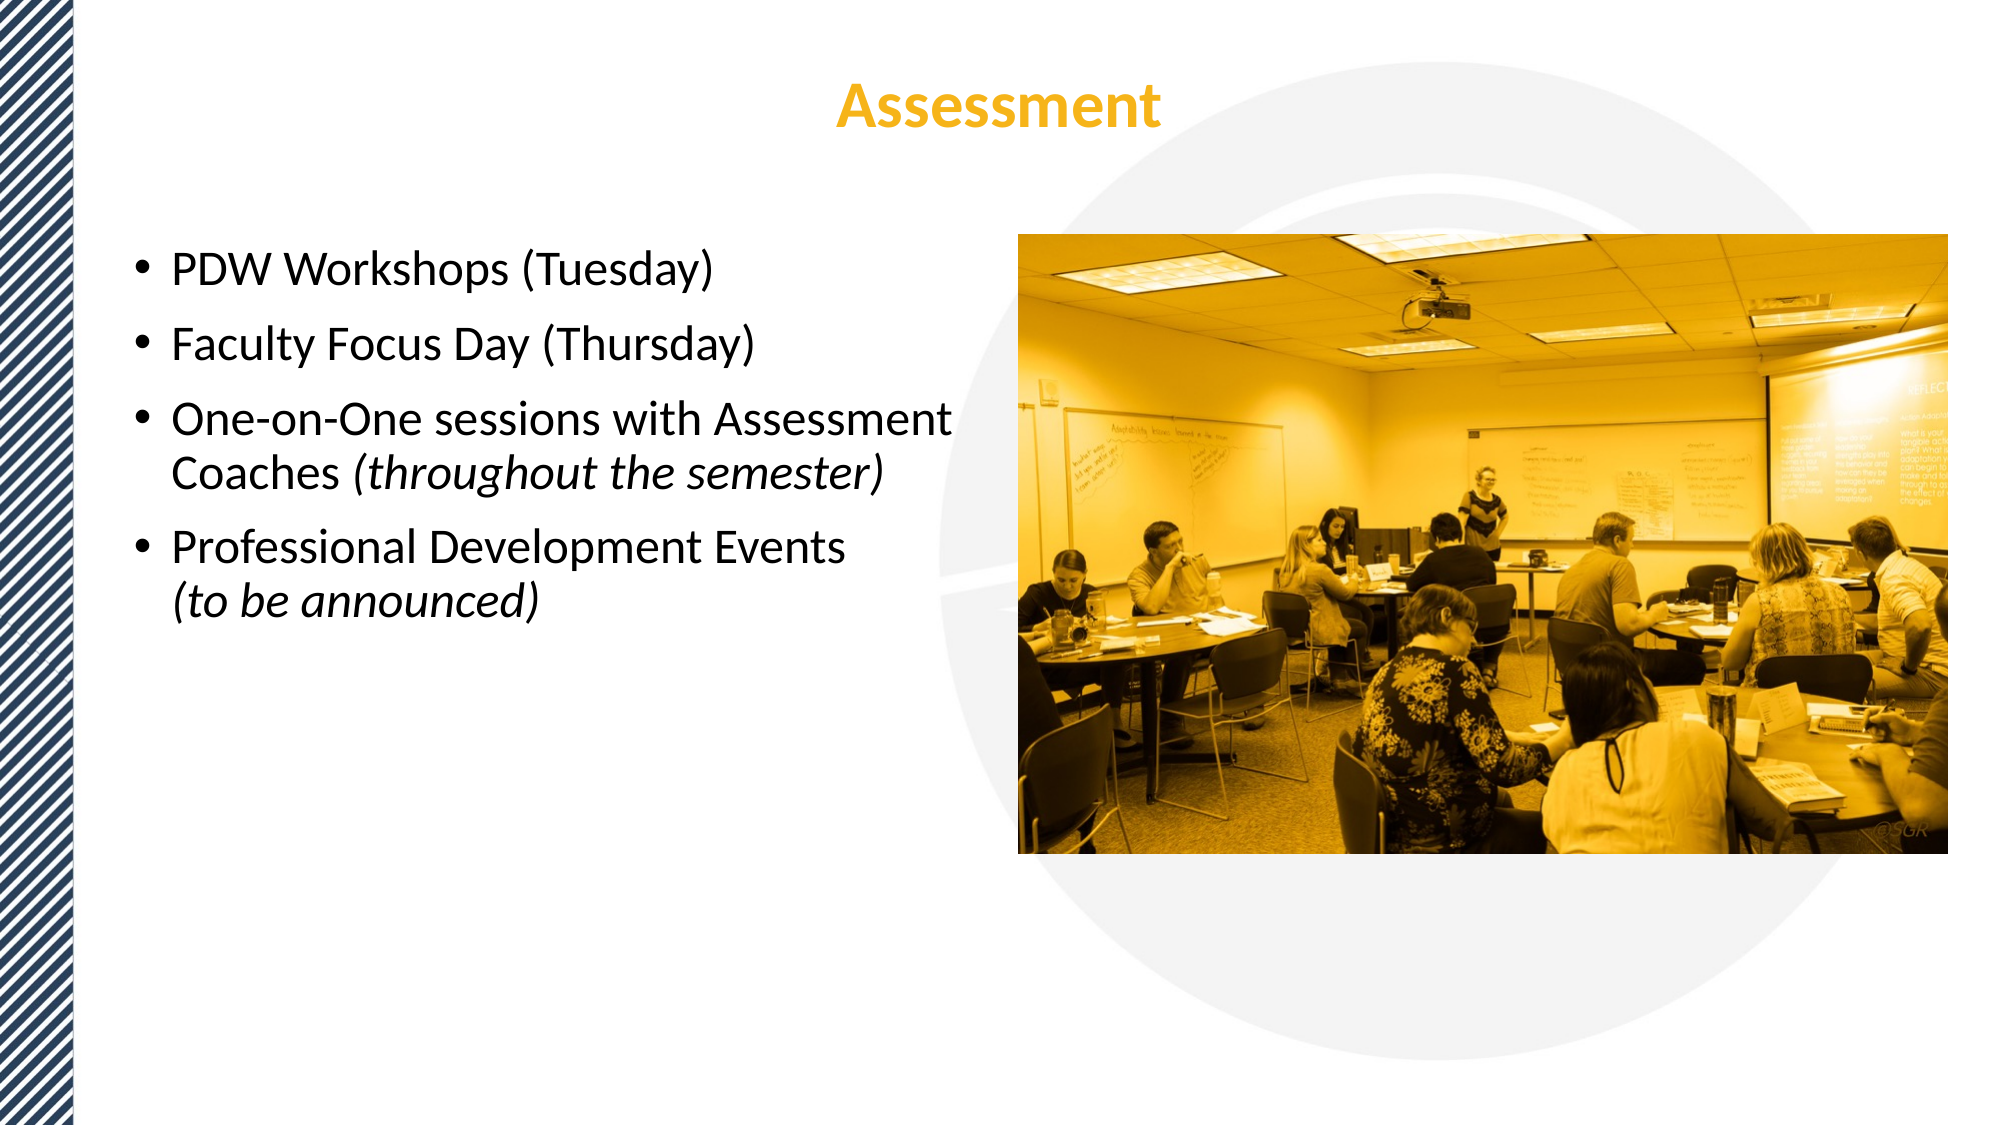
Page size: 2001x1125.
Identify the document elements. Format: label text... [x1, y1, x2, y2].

list PDW Workshops (Tuesday) Faculty Focus Day (Thursday) One-on-One sessions with Assessment Coaches (throughout the semester) Professional Development Events (to be announced) [118, 234, 982, 949]
title Assessment [137, 59, 1863, 152]
picture [0, 0, 2001, 1125]
